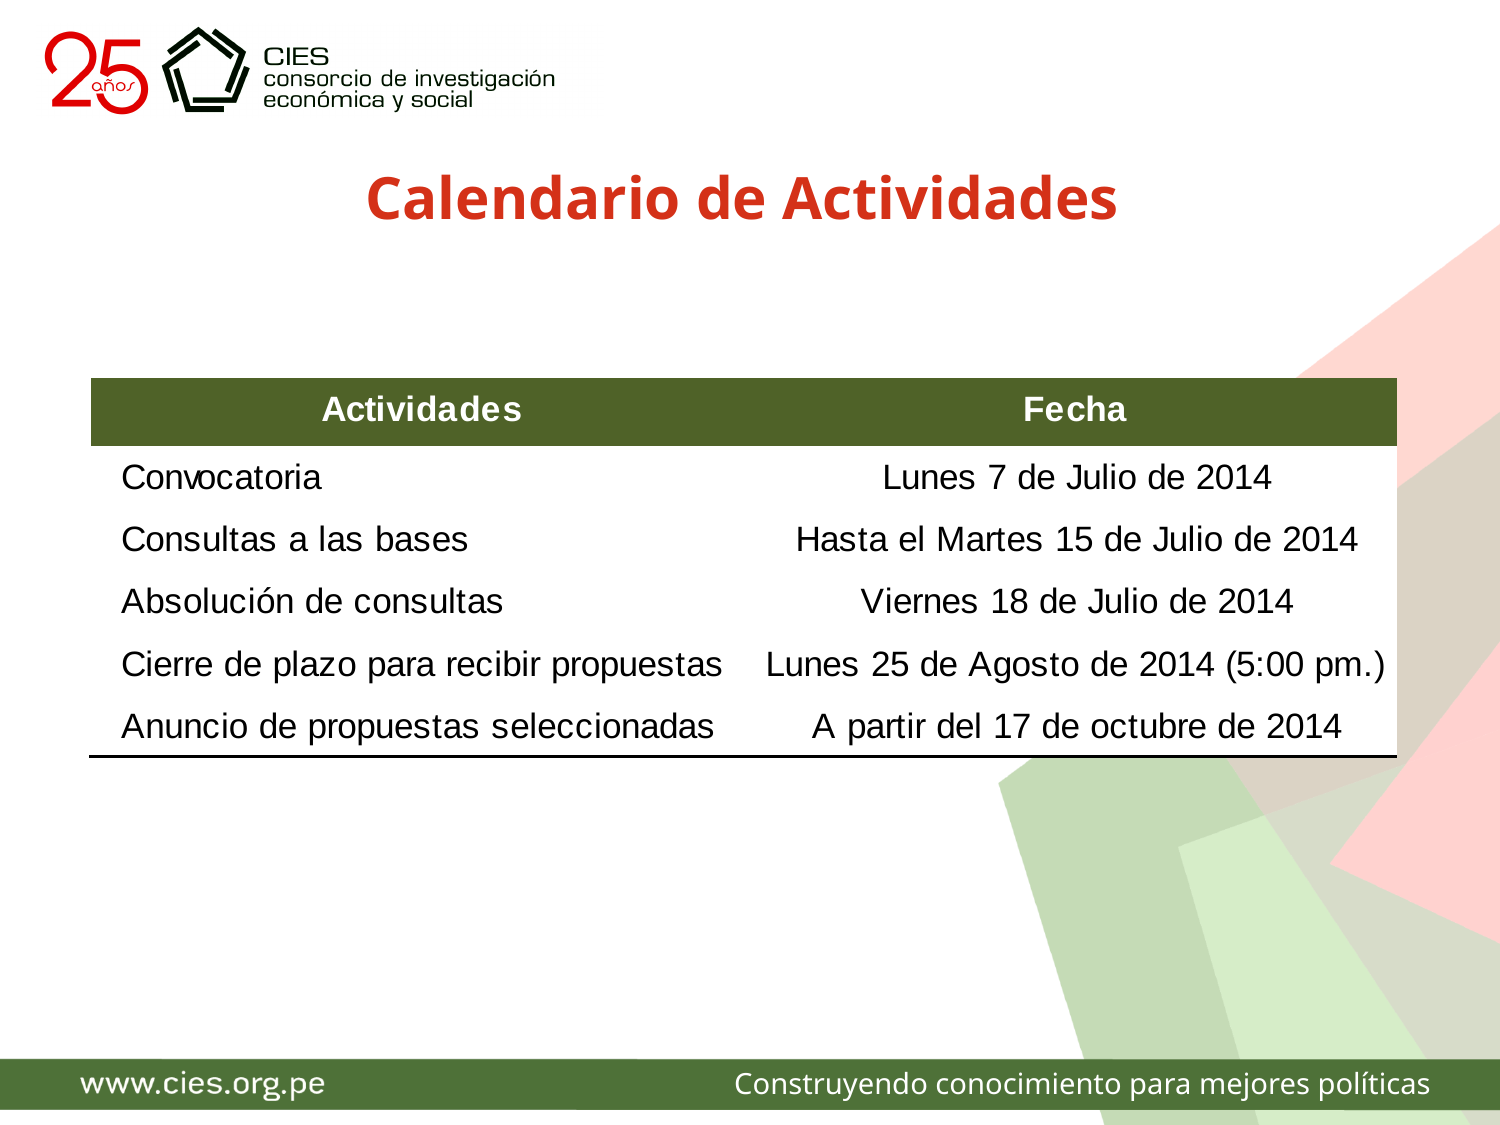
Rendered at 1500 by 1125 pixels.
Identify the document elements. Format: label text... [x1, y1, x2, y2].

picture [0, 208, 1500, 1125]
title Calendario de Actividades [53, 148, 1447, 244]
picture [36, 23, 604, 118]
